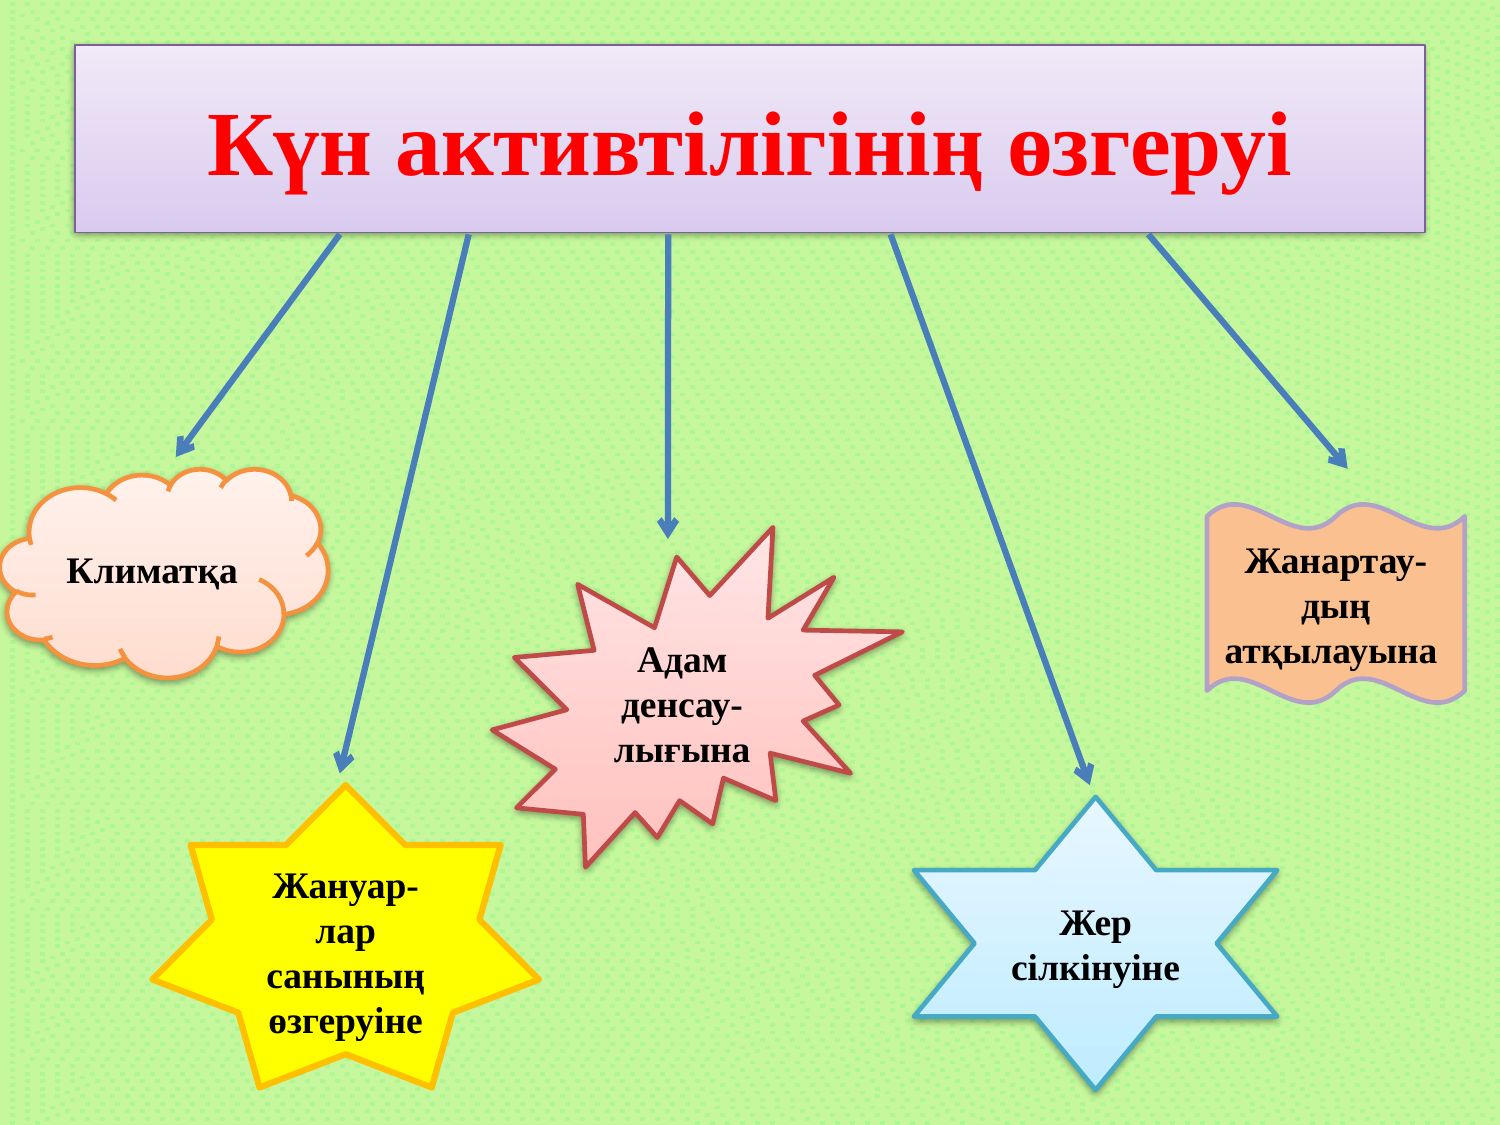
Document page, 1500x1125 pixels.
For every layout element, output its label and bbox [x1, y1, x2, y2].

text_box [146, 263, 370, 428]
picture [0, 0, 1500, 1125]
text_box [1130, 251, 1366, 452]
text_box [714, 409, 1266, 610]
text_box [134, 439, 674, 569]
